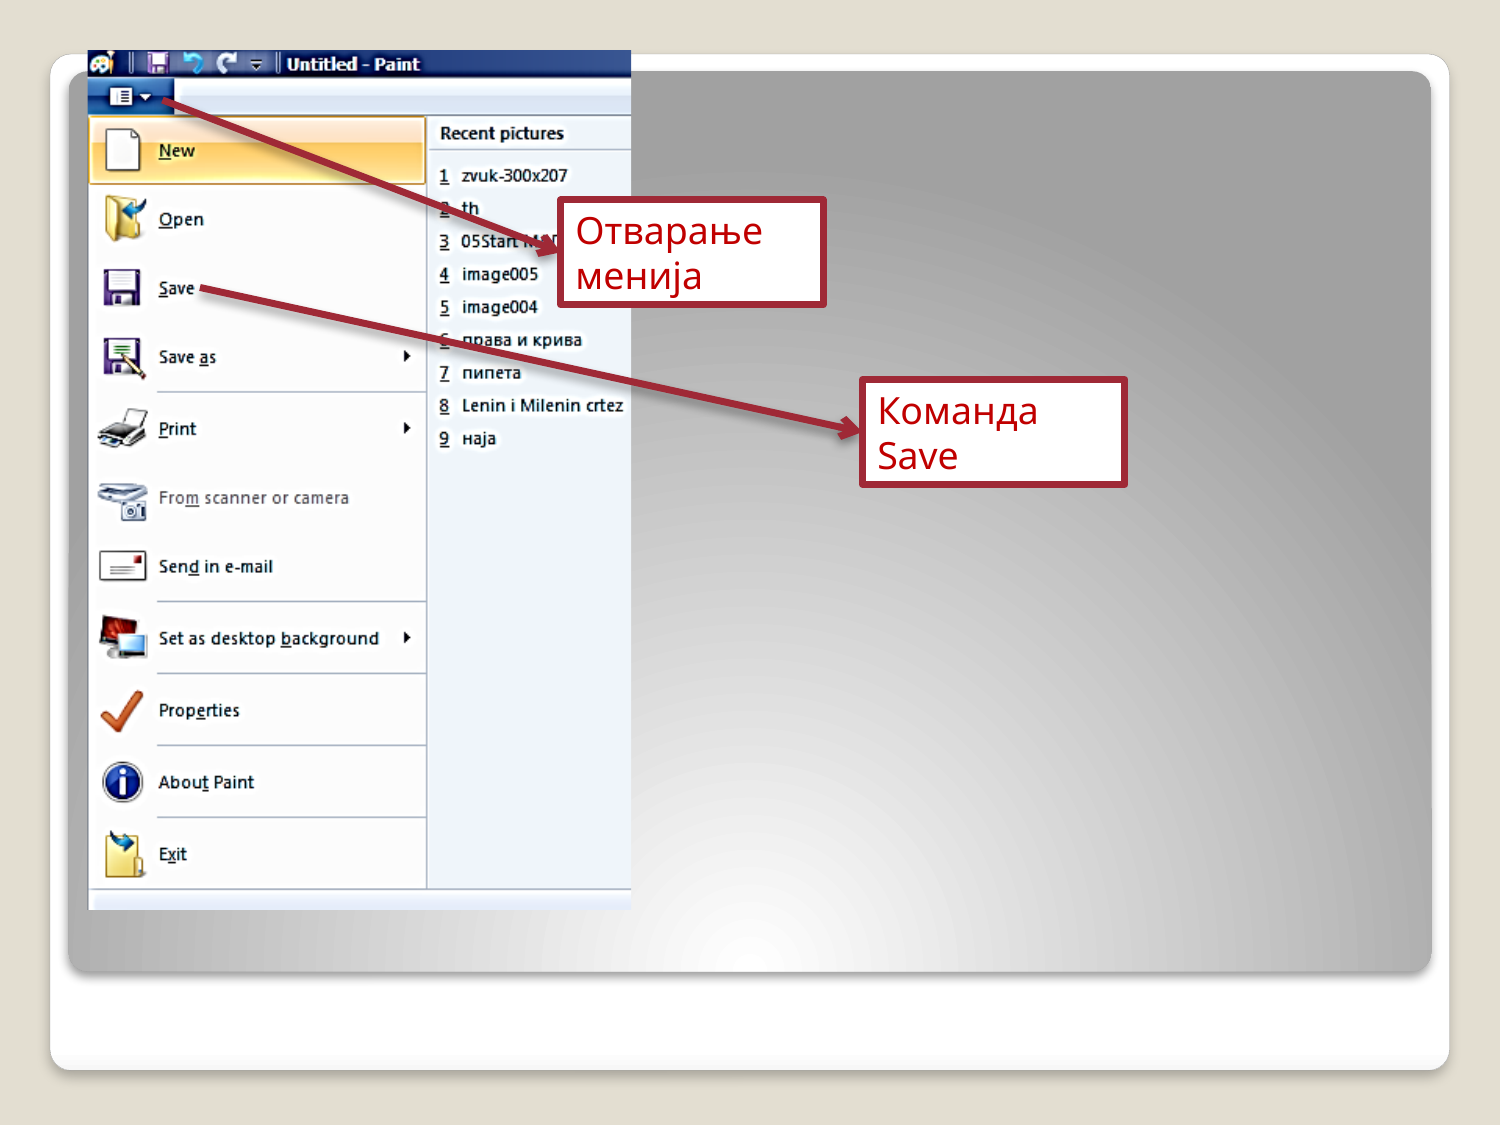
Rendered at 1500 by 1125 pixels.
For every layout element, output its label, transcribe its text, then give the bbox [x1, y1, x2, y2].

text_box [162, 99, 561, 254]
text_box Отварање менија [639, 196, 827, 286]
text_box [199, 287, 863, 433]
text_box Команда Save [859, 376, 1128, 488]
picture [87, 49, 632, 910]
